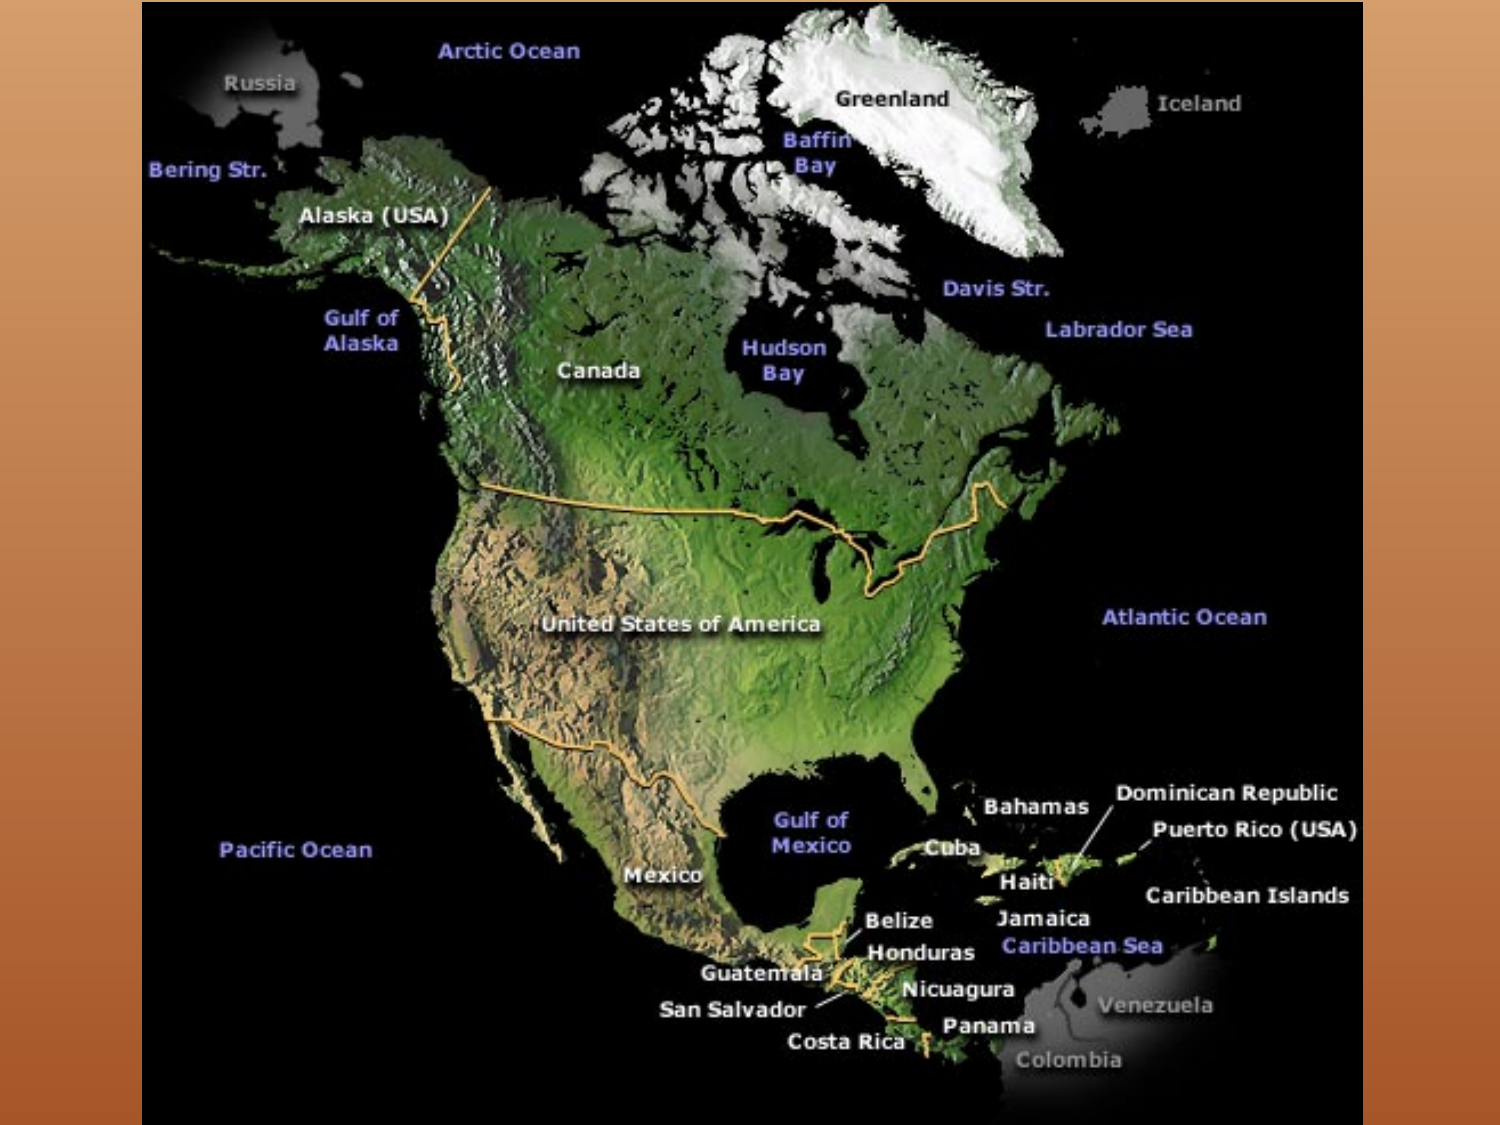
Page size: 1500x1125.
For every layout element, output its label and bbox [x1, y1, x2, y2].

picture [141, 2, 1363, 1125]
